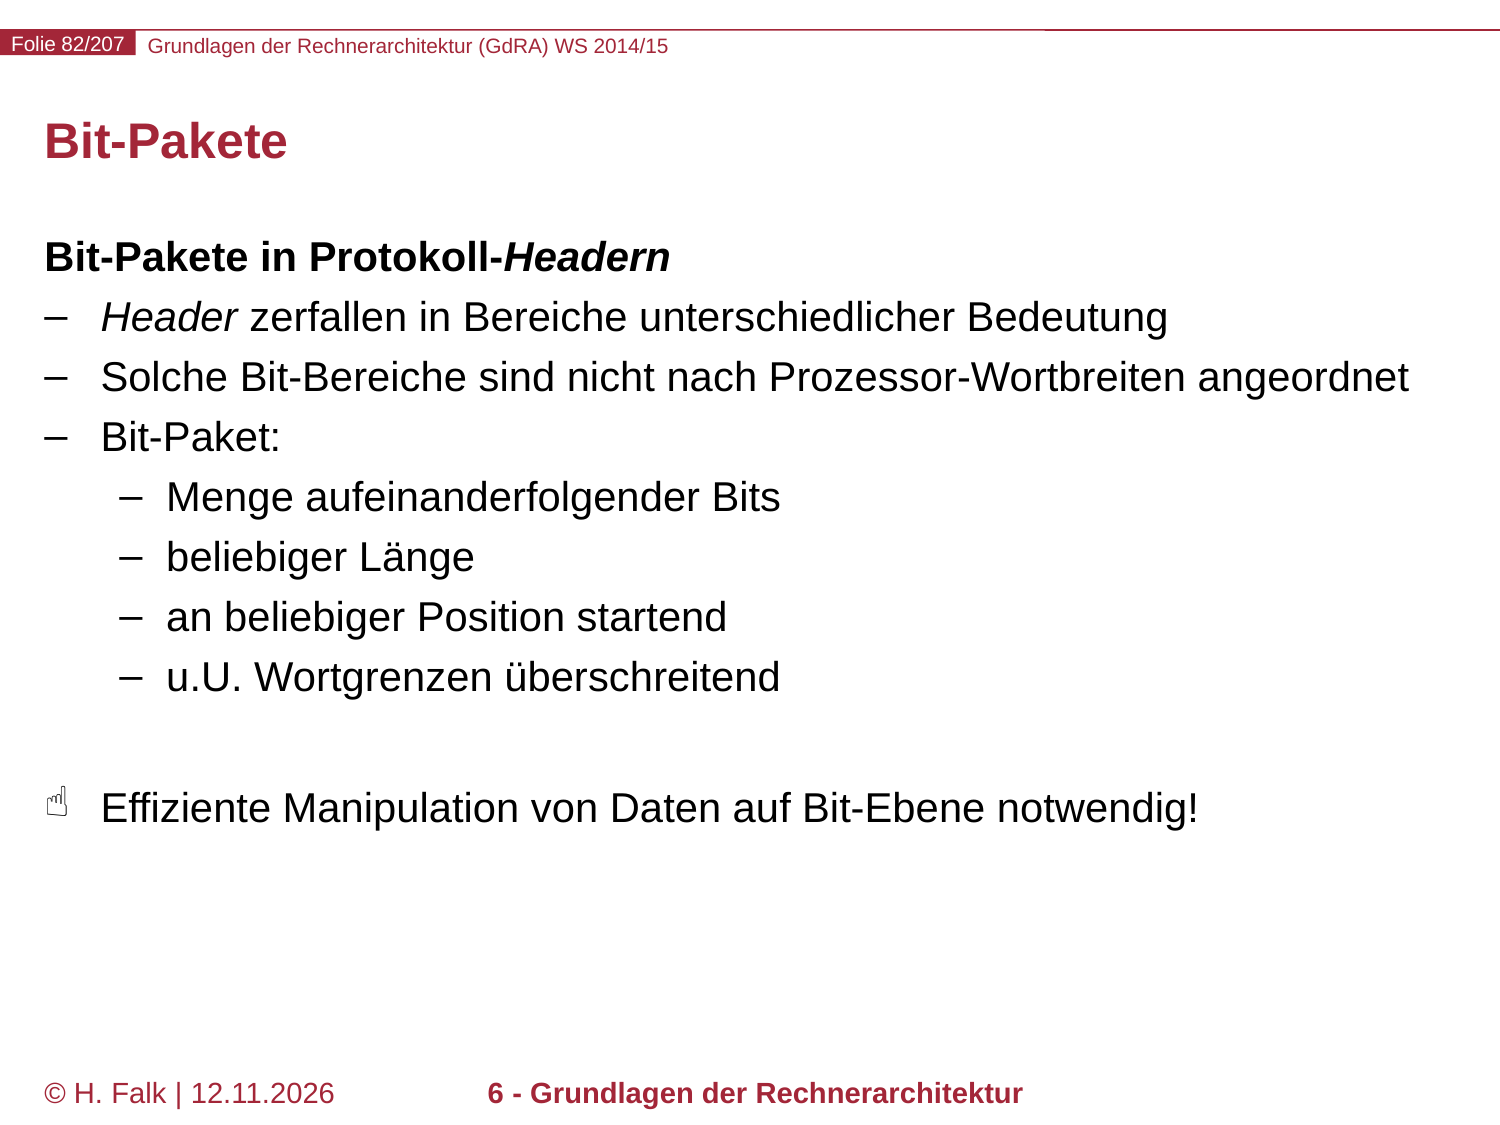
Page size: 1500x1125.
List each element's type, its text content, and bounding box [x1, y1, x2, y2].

footer 6 - Grundlagen der Rechnerarchitektur [301, 1066, 1211, 1125]
title Bit-Pakete [29, 90, 1471, 198]
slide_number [29, 1066, 301, 1125]
list Bit-Pakete in Protokoll-Headern Header zerfallen in Bereiche unterschiedlicher Bedeutung Solche Bit-Bereiche sind nicht nach Prozessor-Wortbreiten angeordnet Bit-Paket: Menge aufeinanderfolgender Bits beliebiger Länge an beliebiger Position startend u.U. Wortgrenzen überschreitend Effiziente Manipulation von Daten auf Bit-Ebene notwendig! [29, 227, 1471, 1047]
